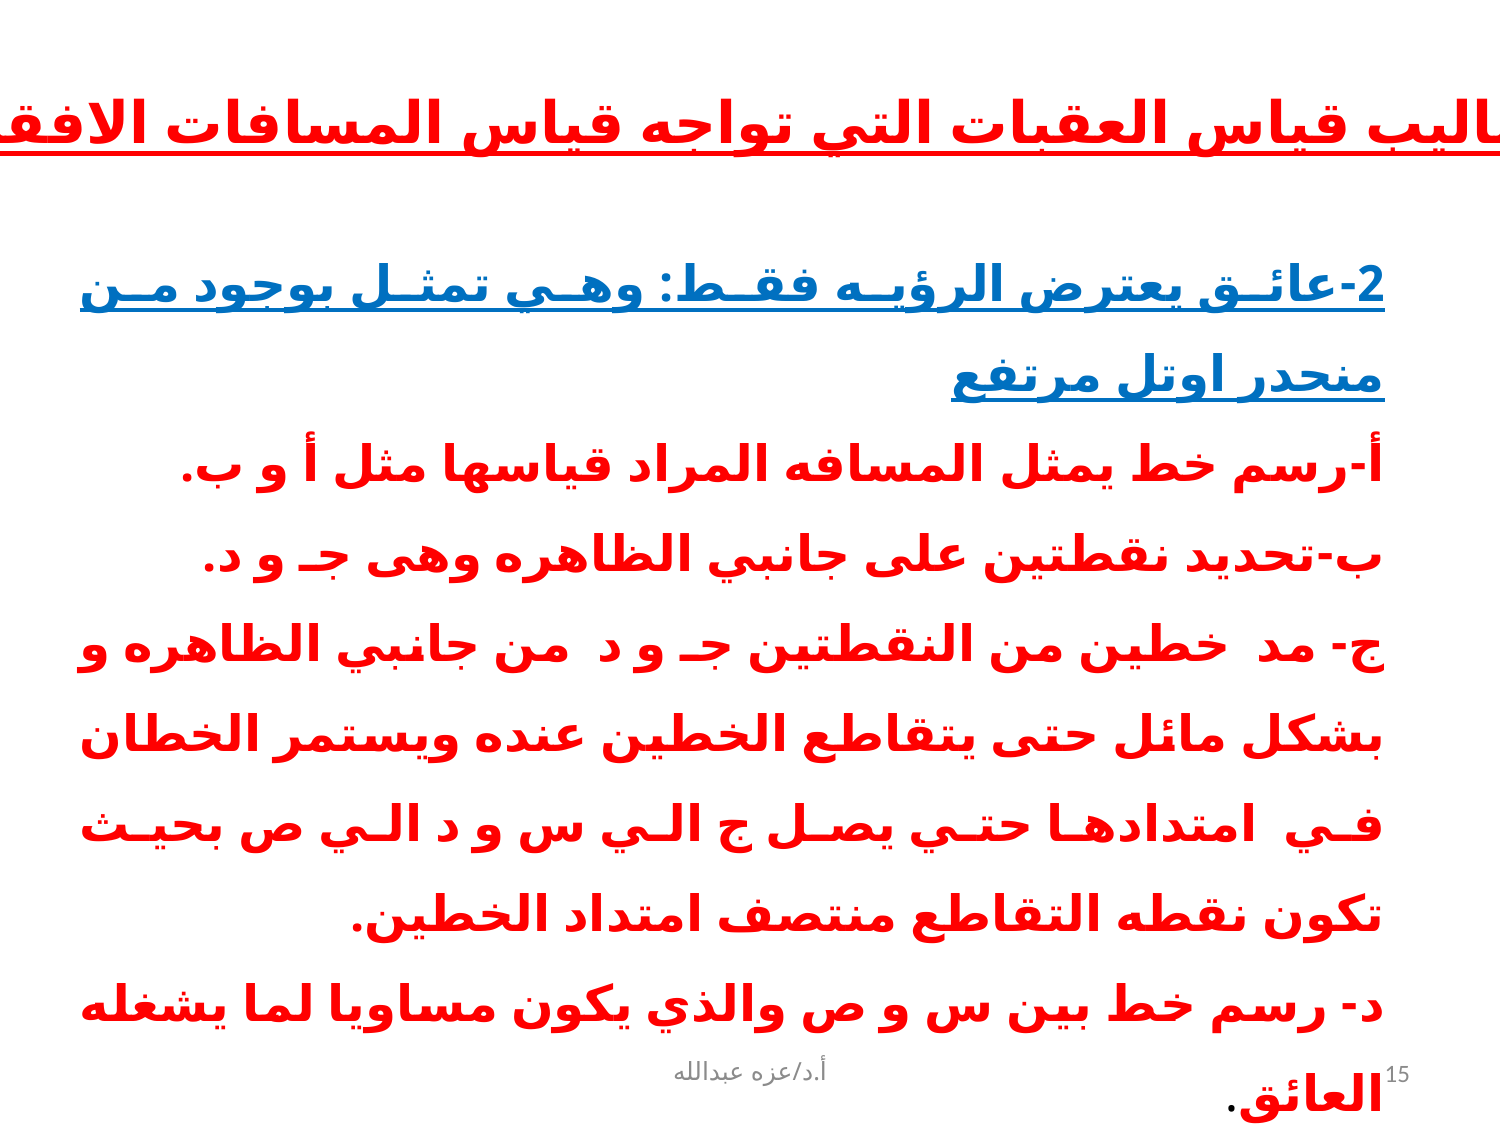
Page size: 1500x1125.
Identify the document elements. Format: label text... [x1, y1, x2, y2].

slide_number 15 [1400, 1042, 1425, 1103]
text_box اساليب قياس العقبات التي تواجه قياس المسافات الافقيه: [0, 42, 1500, 163]
text_box 2-عائق يعترض الرؤيه فقط: وهي تمثل بوجود من منحدر اوتل مرتفع أ-رسم خط يمثل المسافه المراد قياسها مثل أ و ب. ب-تحديد نقطتين على جانبي الظاهره وهى جـ و د. ج- مد خطين من النقطتين جـ و د من جانبي الظاهره و بشكل مائل حتى يتقاطع الخطين عنده ويستمر الخطان في امتدادها حتي يصل ج الي س و د الي ص بحيث تكون نقطه التقاطع منتصف امتداد الخطين. د- رسم خط بين س و ص والذي يكون مساويا لما يشغله العائق. [64, 214, 1400, 1125]
